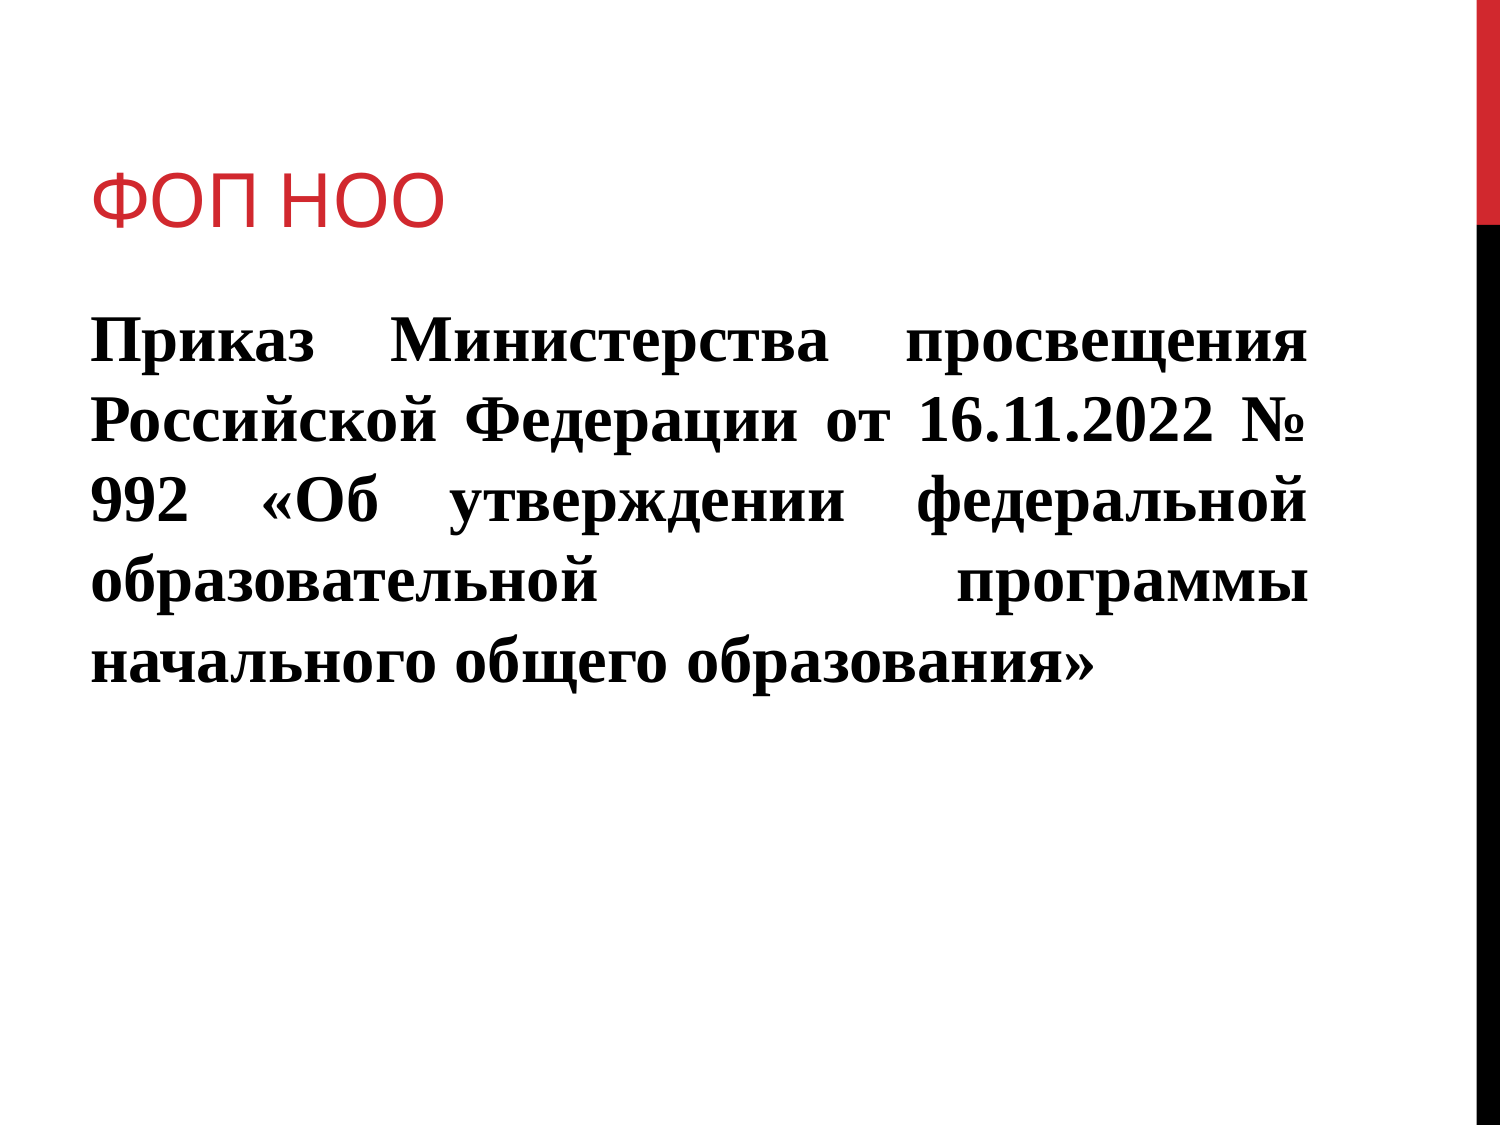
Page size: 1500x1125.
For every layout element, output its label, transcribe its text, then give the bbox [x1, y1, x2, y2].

list Приказ Министерства просвещения Российской Федерации от 16.11.2022 № 992 «Об утверждении федеральной образовательной программы начального общего образования» [75, 287, 1325, 1005]
title ФОП НОО [75, 25, 1025, 250]
